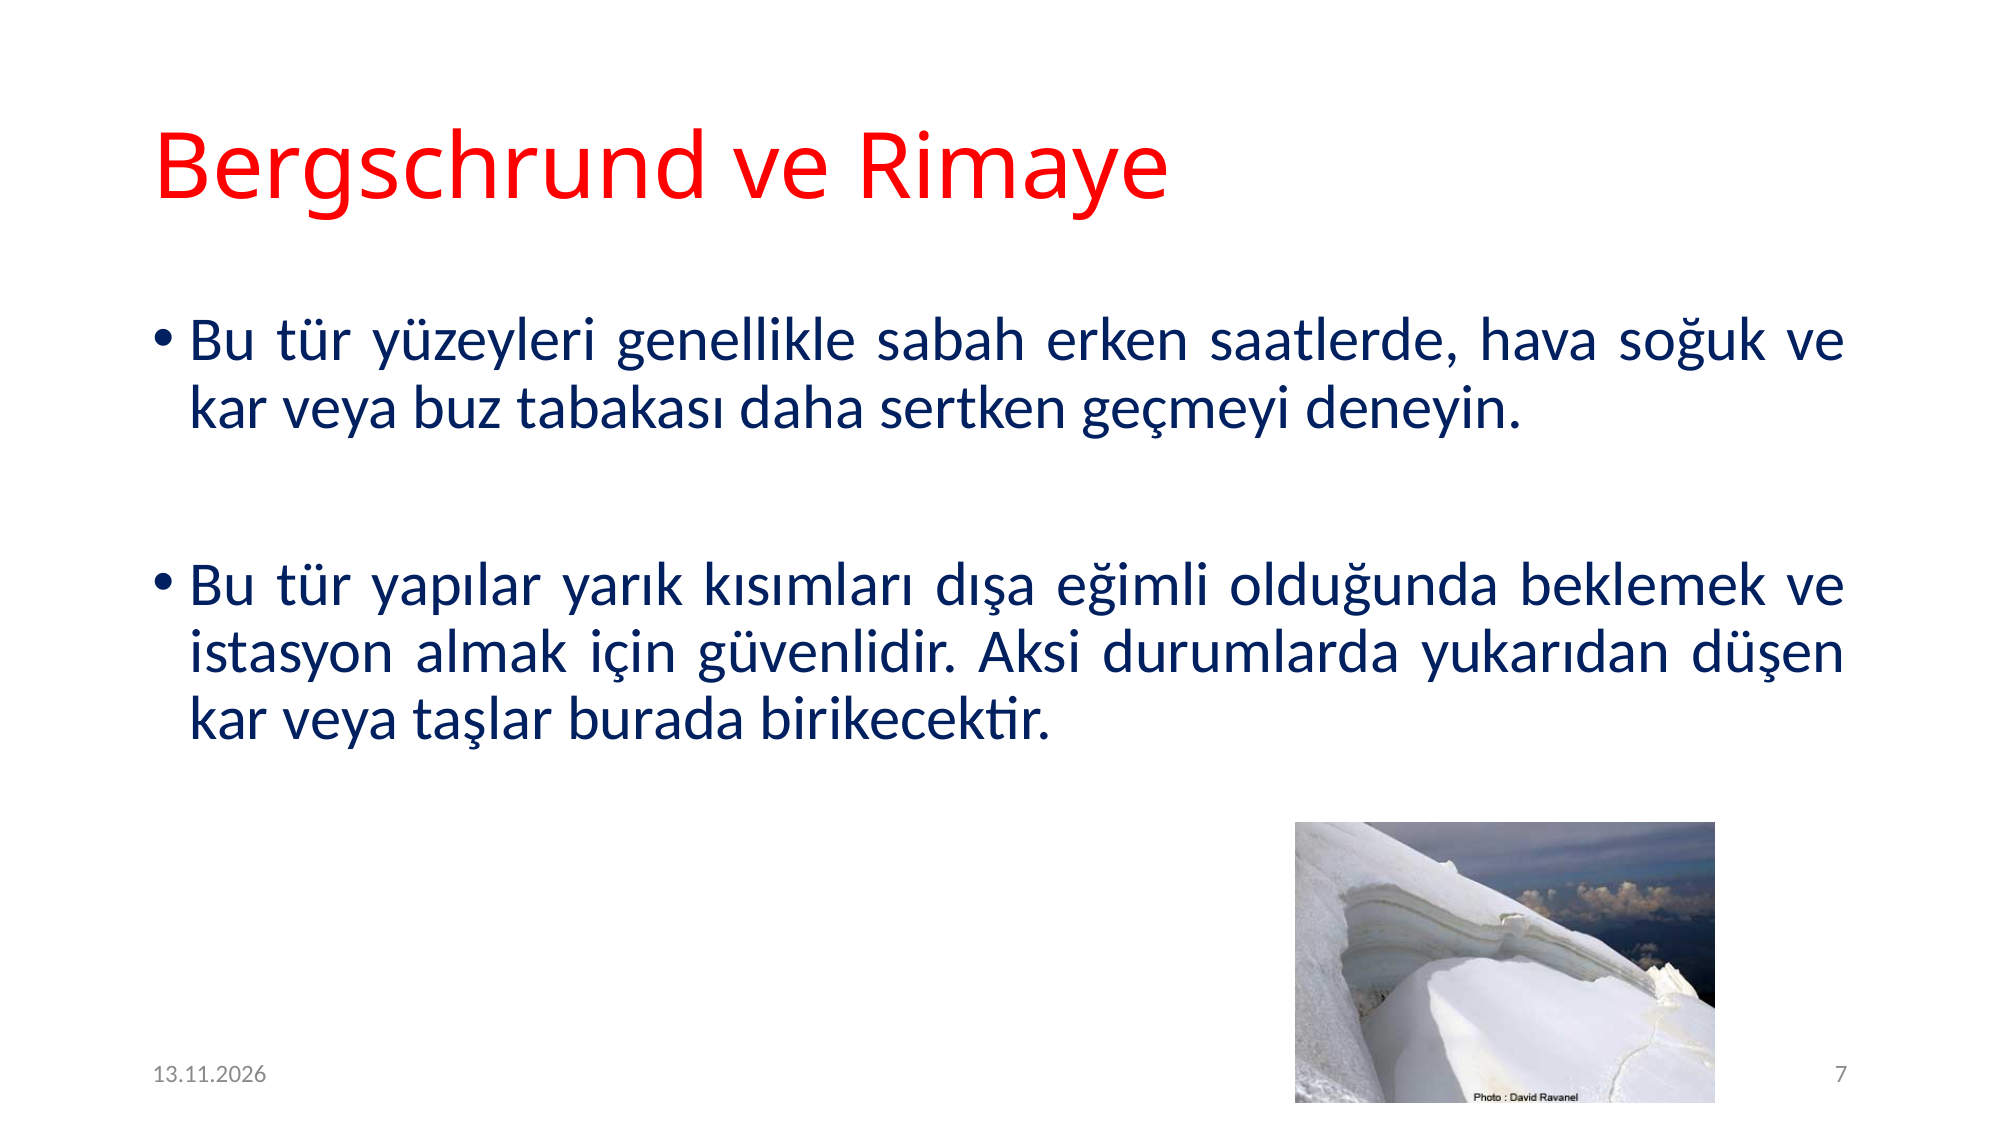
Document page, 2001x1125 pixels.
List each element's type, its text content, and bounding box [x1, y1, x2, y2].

list Bu tür yüzeyleri genellikle sabah erken saatlerde, hava soğuk ve kar veya buz tabakası daha sertken geçmeyi deneyin. Bu tür yapılar yarık kısımları dışa eğimli olduğunda beklemek ve istasyon almak için güvenlidir. Aksi durumlarda yukarıdan düşen kar veya taşlar burada birikecektir. [137, 299, 1863, 1014]
slide_number 7 [1715, 1042, 1863, 1103]
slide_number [137, 1042, 588, 1103]
title Bergschrund ve Rimaye [137, 59, 1863, 278]
picture [1295, 822, 1715, 1103]
